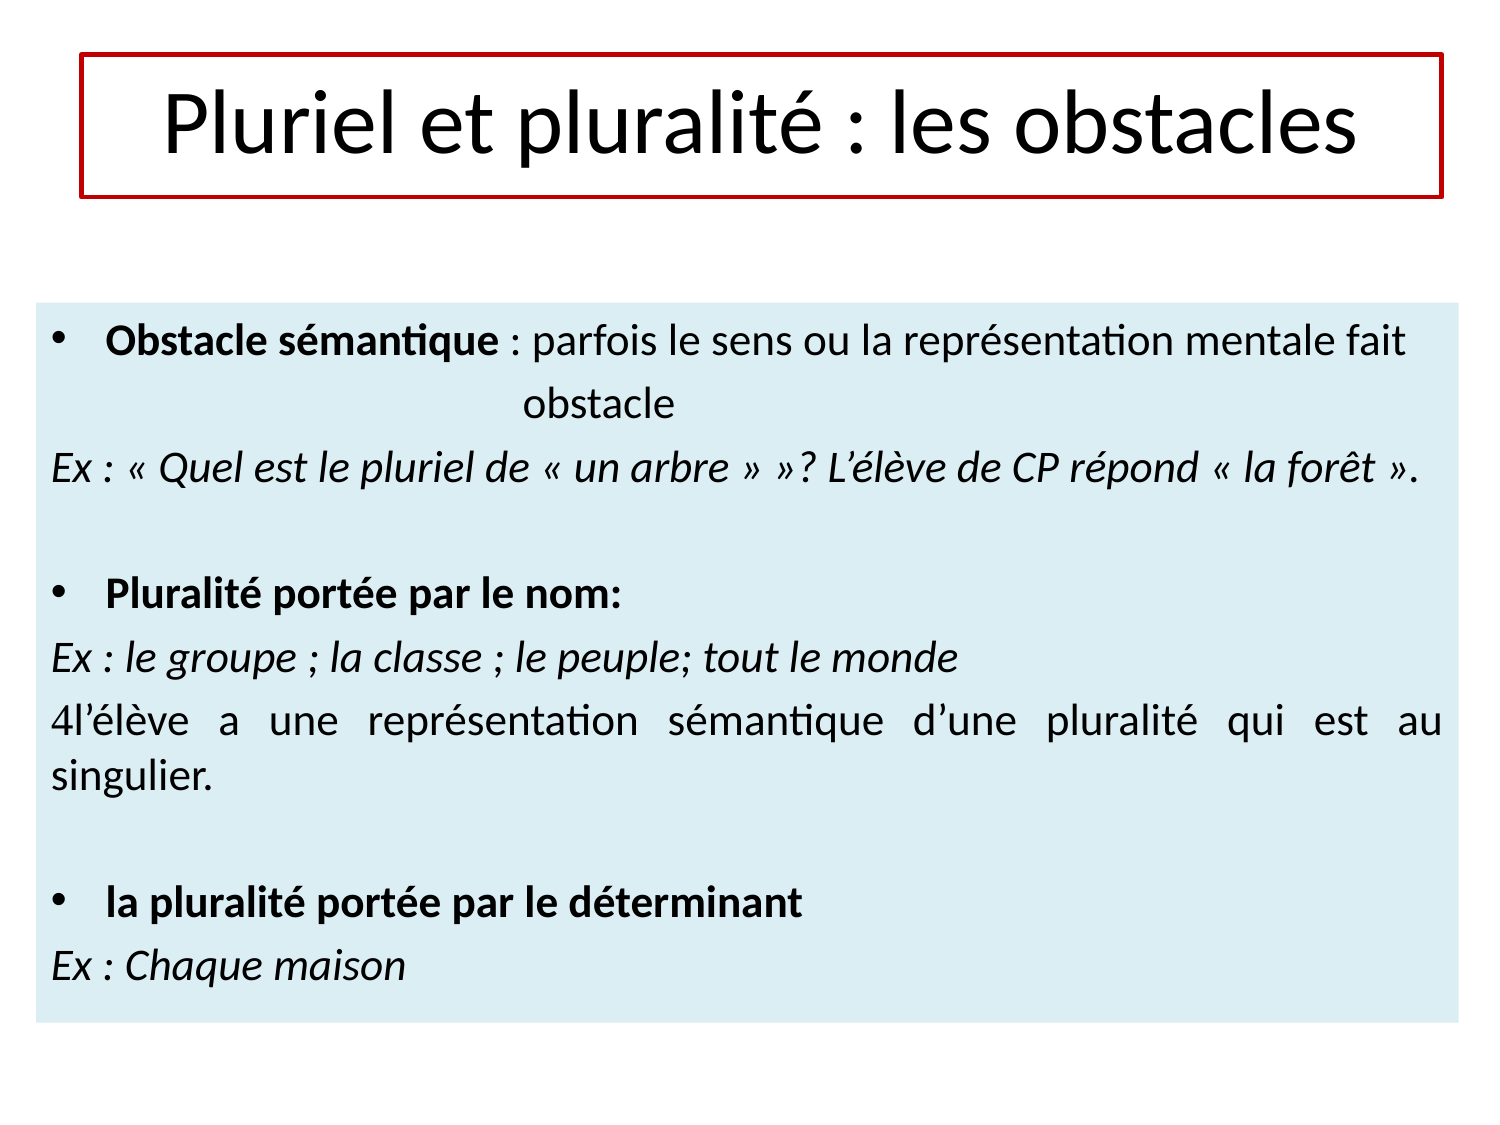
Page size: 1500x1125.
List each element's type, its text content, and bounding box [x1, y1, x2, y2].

text_box Pluriel et pluralité : les obstacles [81, 54, 1442, 198]
text_box Obstacle sémantique : parfois le sens ou la représentation mentale fait obstacle Ex : « Quel est le pluriel de « un arbre » »? L’élève de CP répond « la forêt ». Pluralité portée par le nom: Ex : le groupe ; la classe ; le peuple; tout le monde l’élève a une représentation sémantique d’une pluralité qui est au singulier. la pluralité portée par le déterminant Ex : Chaque maison [36, 302, 1459, 1023]
